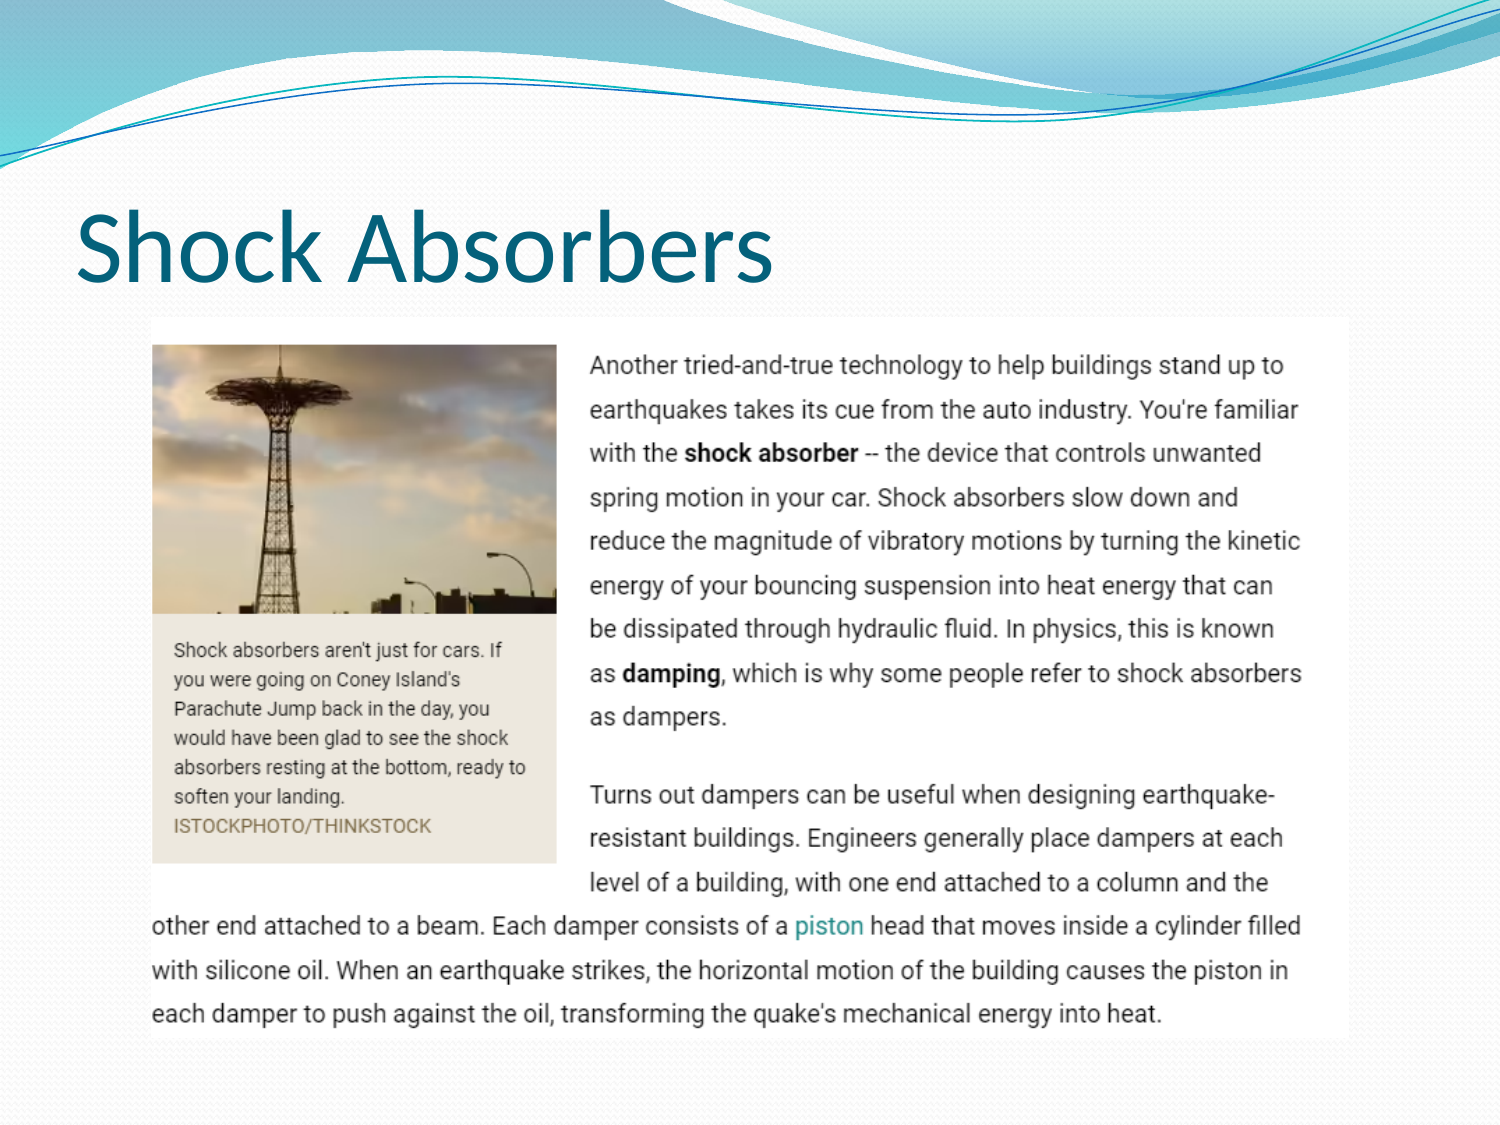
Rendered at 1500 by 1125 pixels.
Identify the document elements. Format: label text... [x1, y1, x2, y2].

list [151, 317, 1349, 1038]
title Shock Absorbers [75, 115, 1425, 303]
